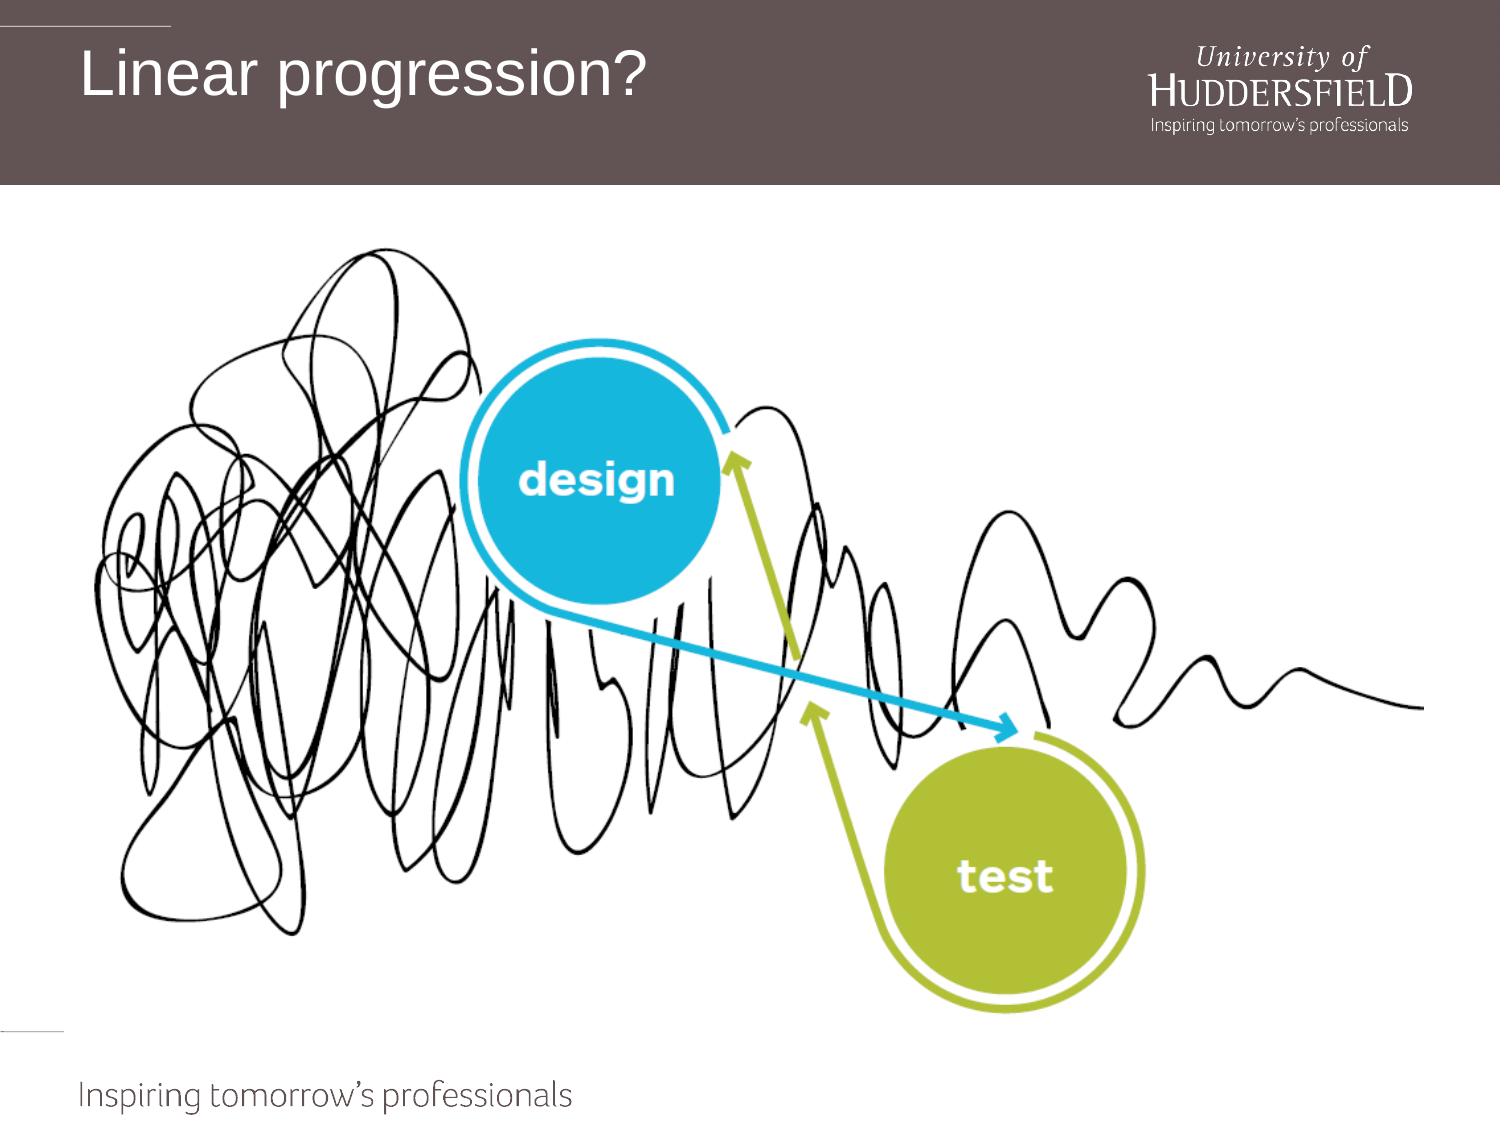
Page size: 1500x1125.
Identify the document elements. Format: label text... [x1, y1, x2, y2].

title Linear progression? [64, 0, 1415, 144]
picture [0, 0, 1500, 185]
picture [0, 219, 1424, 1118]
